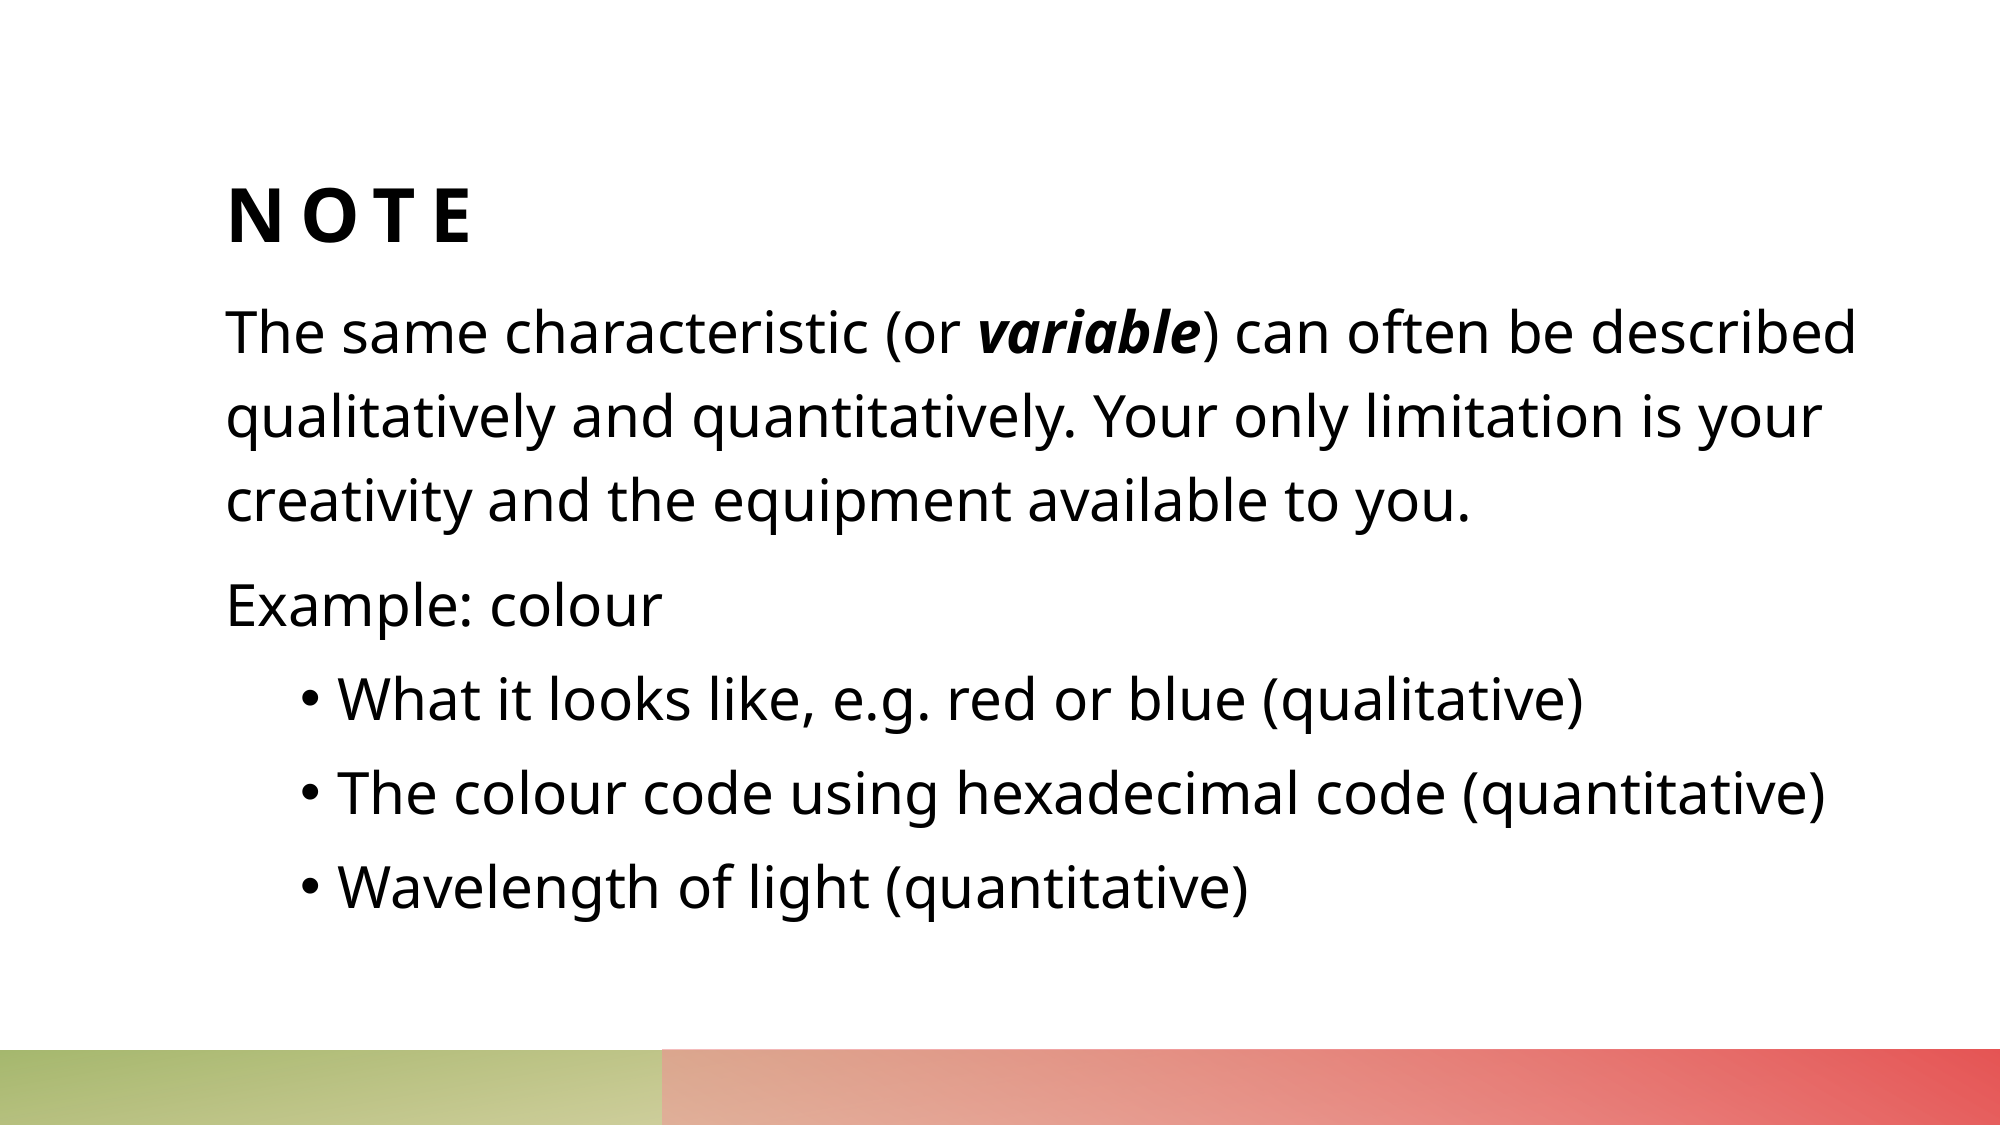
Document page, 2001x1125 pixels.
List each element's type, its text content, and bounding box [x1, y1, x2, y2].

list The same characteristic (or variable) can often be described qualitatively and quantitatively. Your only limitation is your creativity and the equipment available to you. Example: colour What it looks like, e.g. red or blue (qualitative) The colour code using hexadecimal code (quantitative) Wavelength of light (quantitative) [225, 281, 1905, 1037]
title Note [225, 55, 1905, 259]
